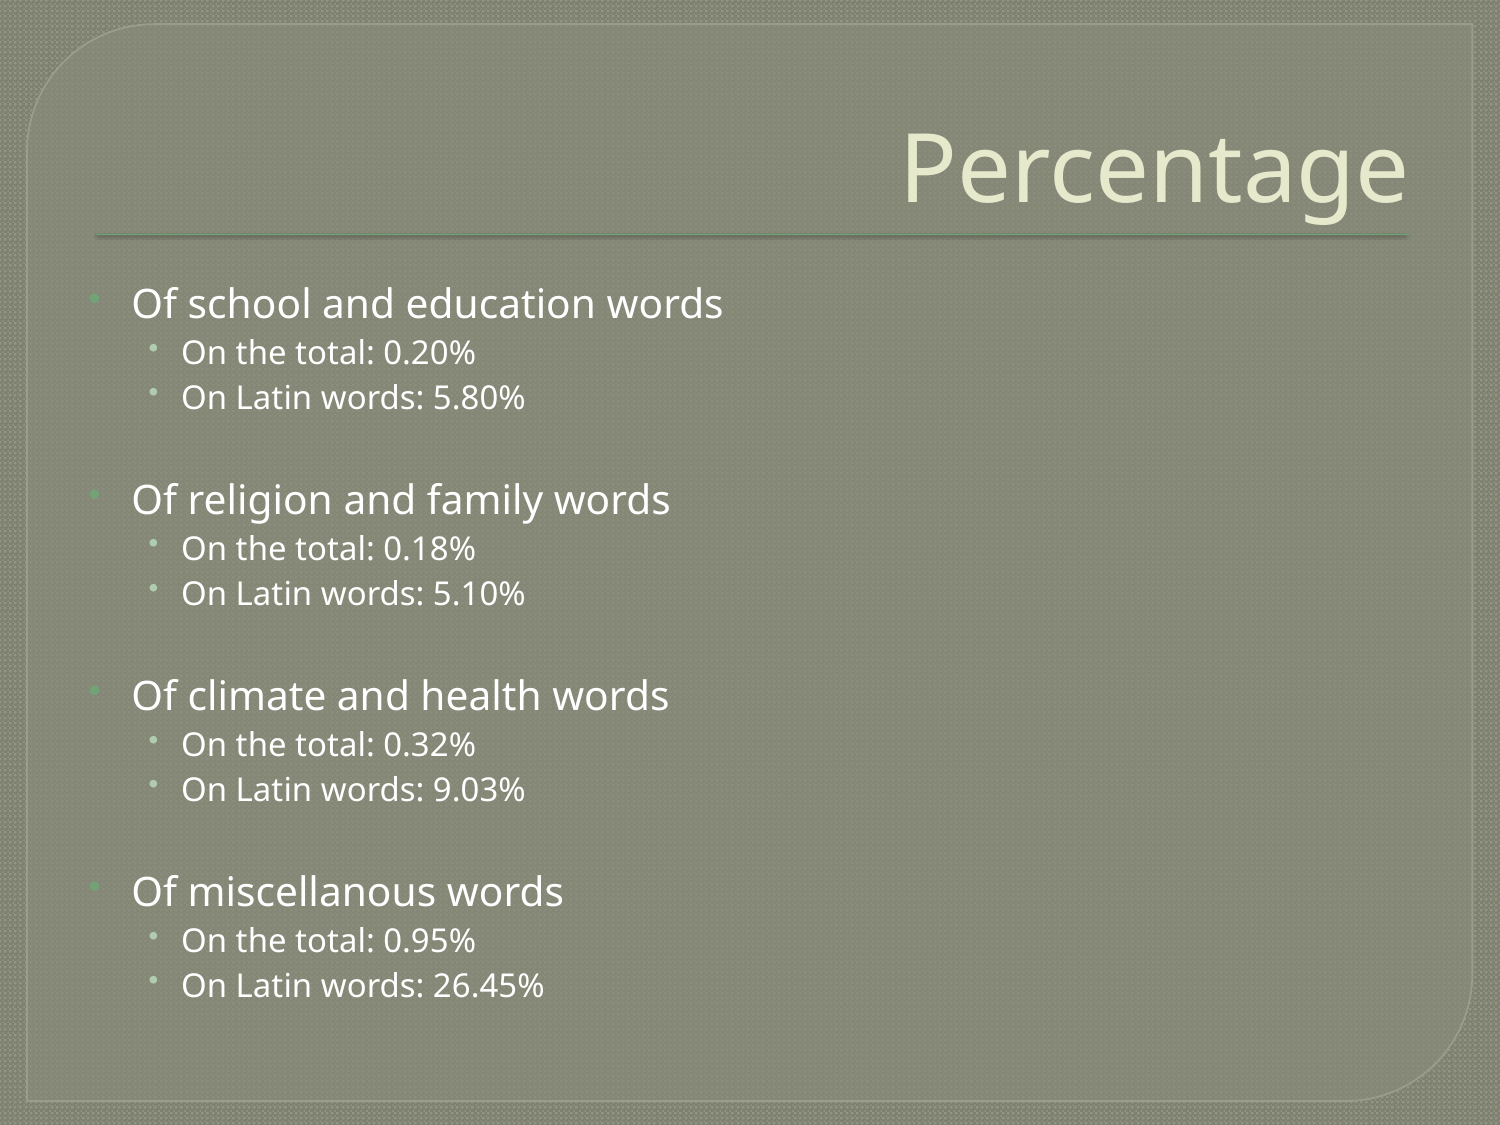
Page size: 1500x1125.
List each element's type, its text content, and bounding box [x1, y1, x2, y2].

title Percentage [75, 41, 1425, 230]
list Of school and education words On the total: 0.20% On Latin words: 5.80% Of religion and family words On the total: 0.18% On Latin words: 5.10% Of climate and health words On the total: 0.32% On Latin words: 9.03% Of miscellanous words On the total: 0.95% On Latin words: 26.45% [75, 270, 1425, 1013]
